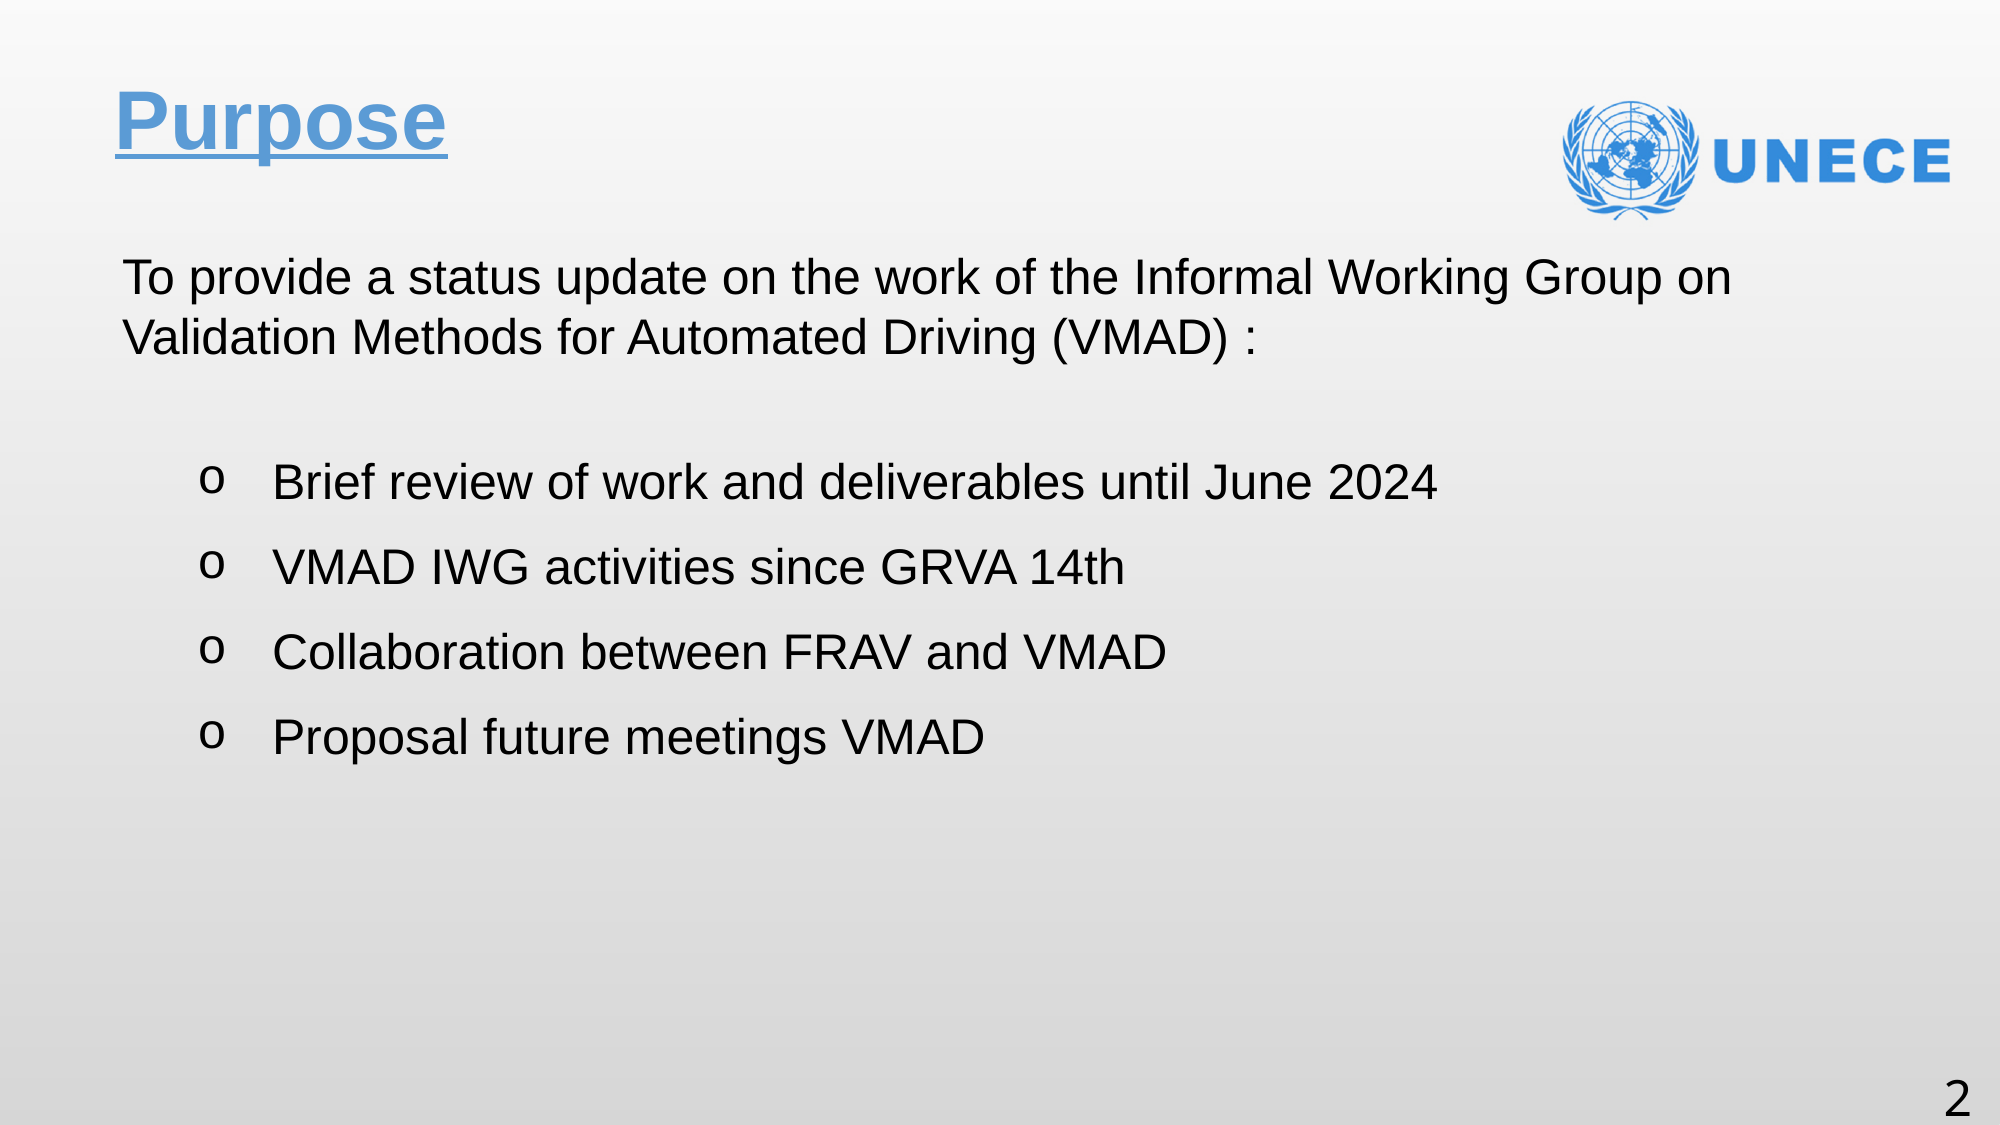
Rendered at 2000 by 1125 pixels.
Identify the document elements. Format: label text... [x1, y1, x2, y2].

picture [1537, 85, 1972, 237]
title Purpose [99, 45, 1465, 200]
text_box To provide a status update on the work of the Informal Working Group on Validation Methods for Automated Driving (VMAD) : Brief review of work and deliverables until June 2024 VMAD IWG activities since GRVA 14th Collaboration between FRAV and VMAD Proposal future meetings VMAD [99, 237, 1863, 773]
